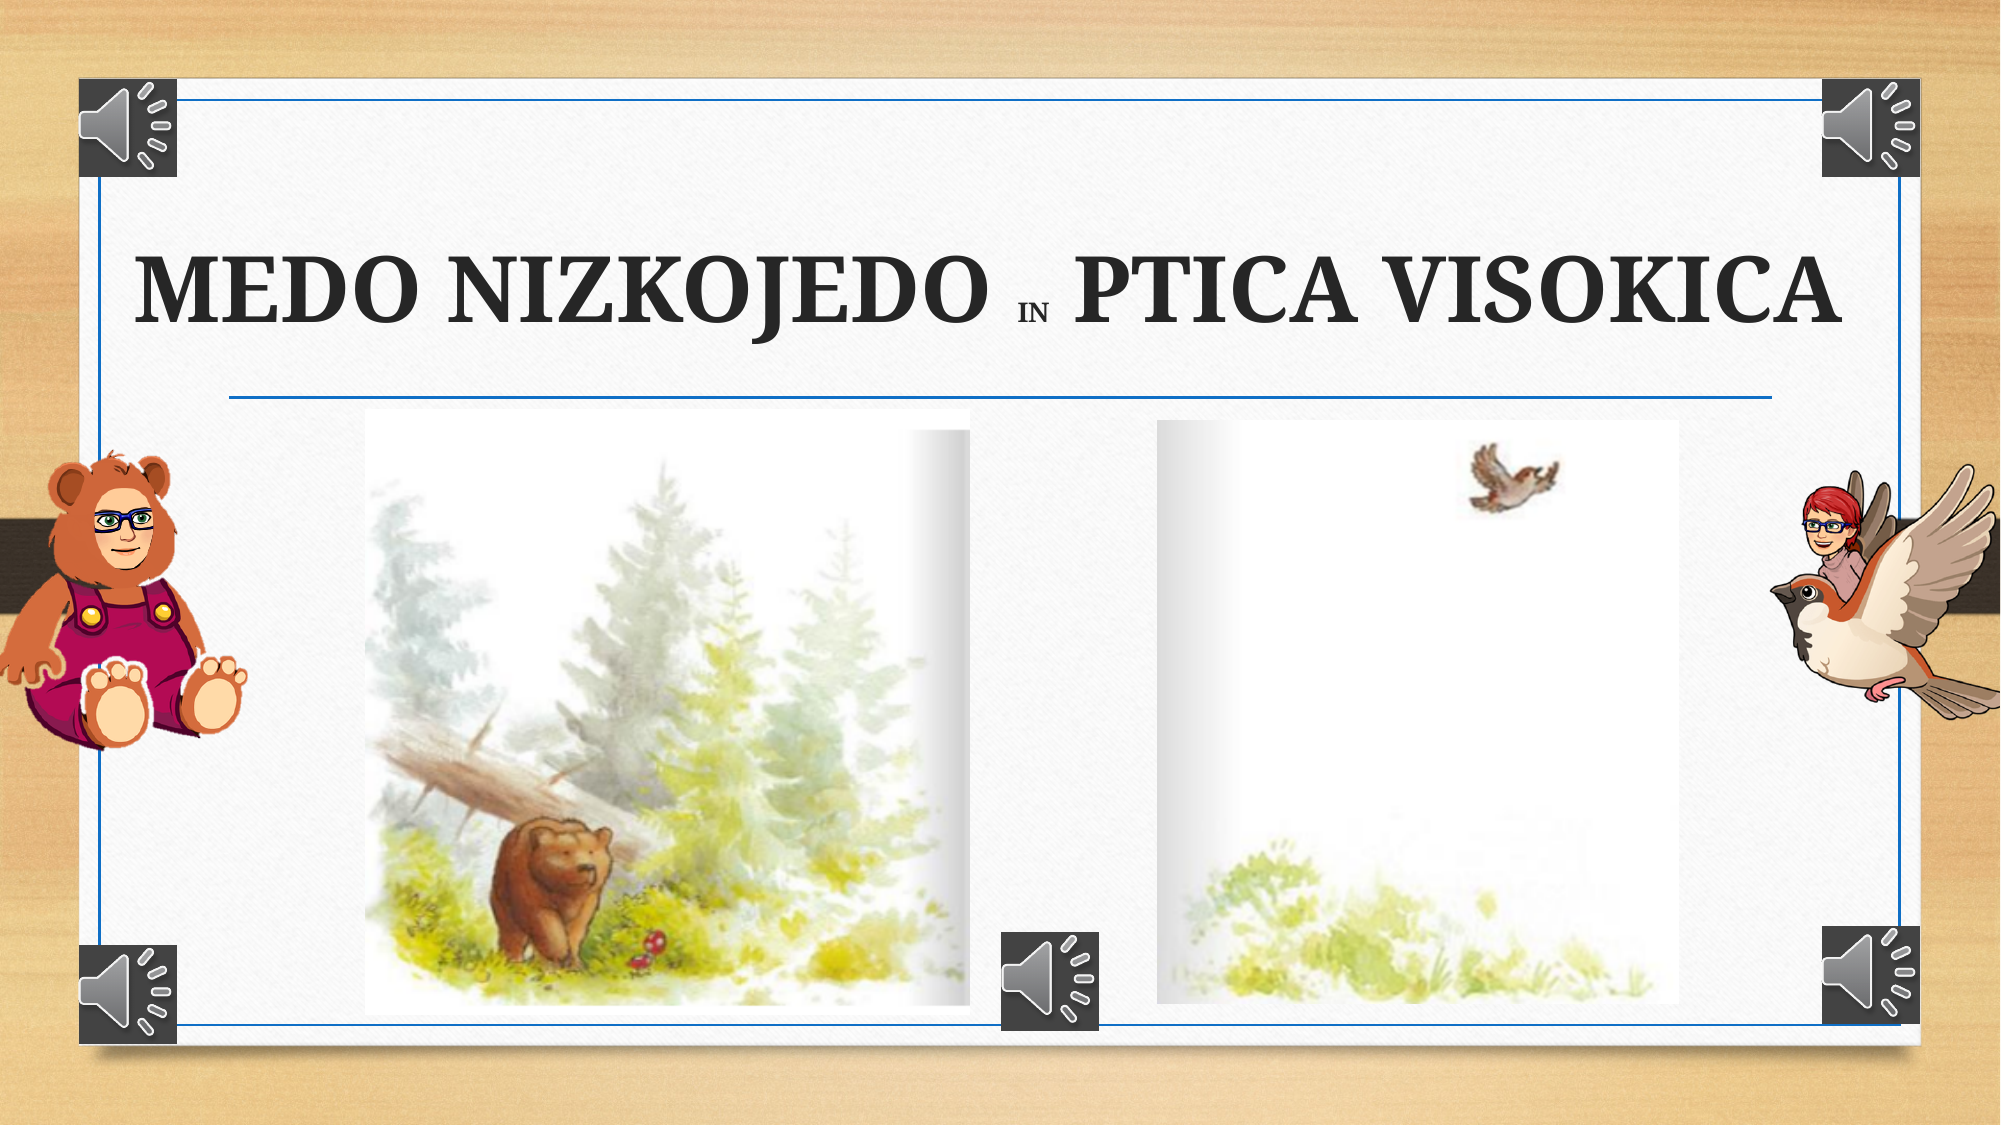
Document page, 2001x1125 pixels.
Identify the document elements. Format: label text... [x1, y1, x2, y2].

picture [0, 0, 2001, 1125]
title MEDO NIZKOJEDO IN PTICA VISOKICA [79, 178, 1921, 394]
